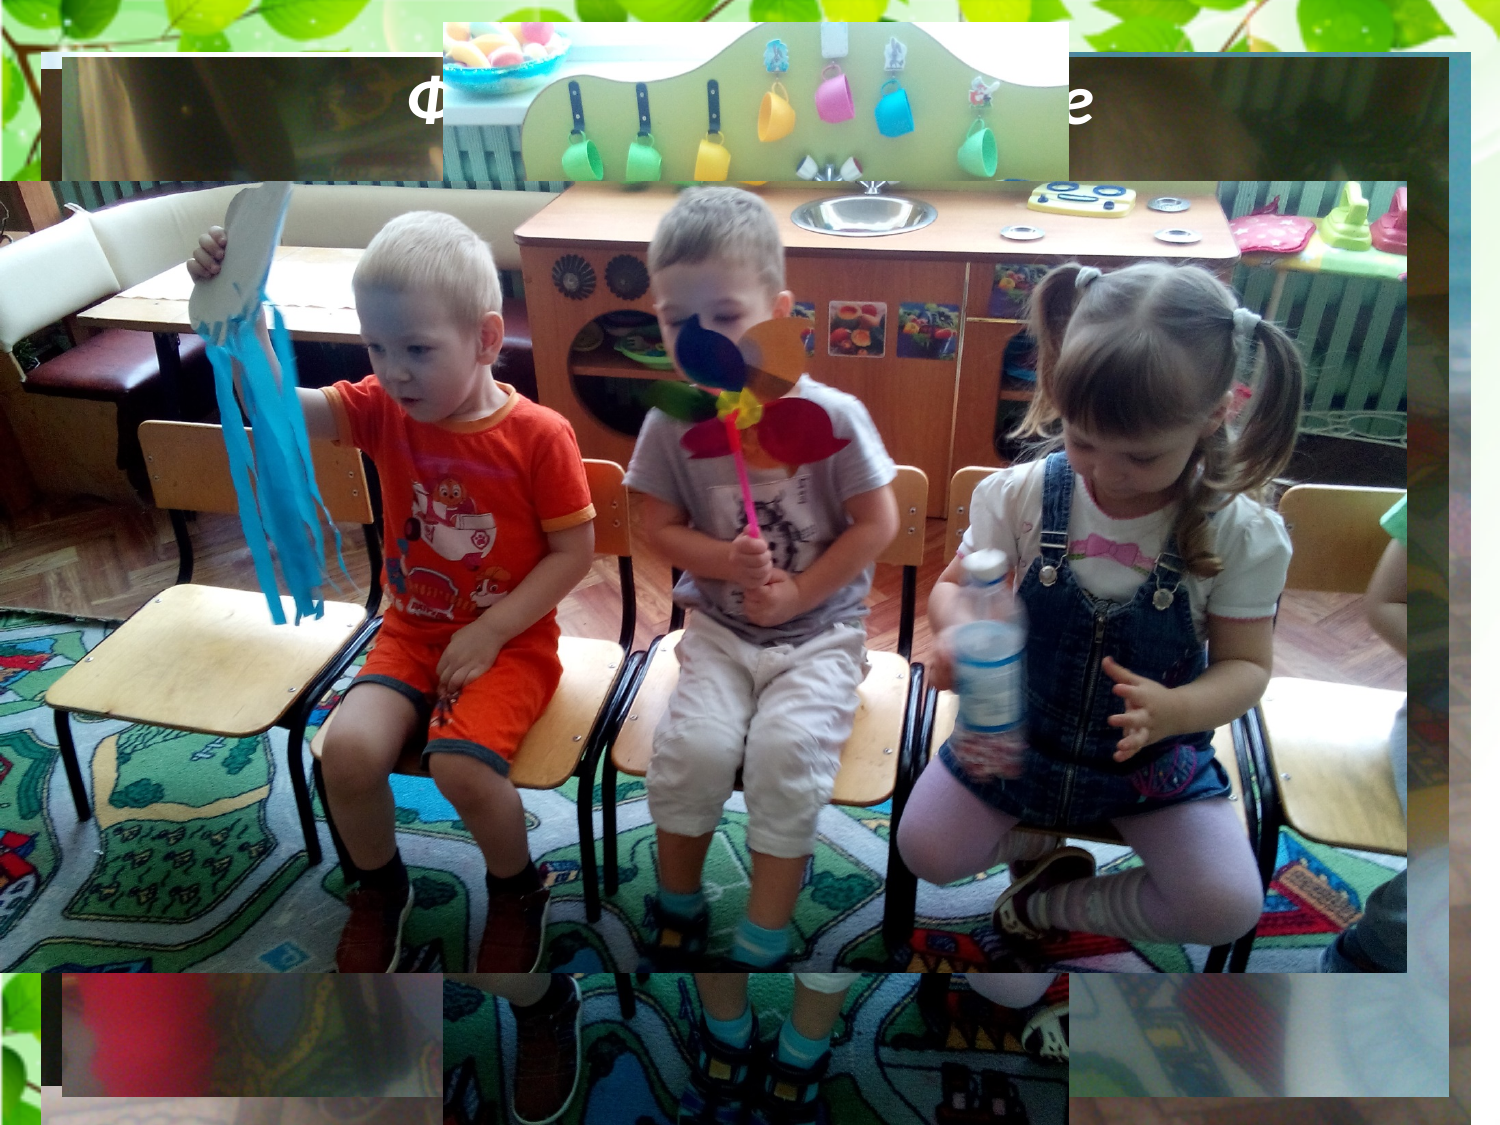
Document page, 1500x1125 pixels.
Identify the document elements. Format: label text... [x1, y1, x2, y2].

picture [0, 0, 1500, 1125]
title Физическое развитие [75, 45, 438, 51]
title Физическое развитие [1073, 45, 1425, 51]
